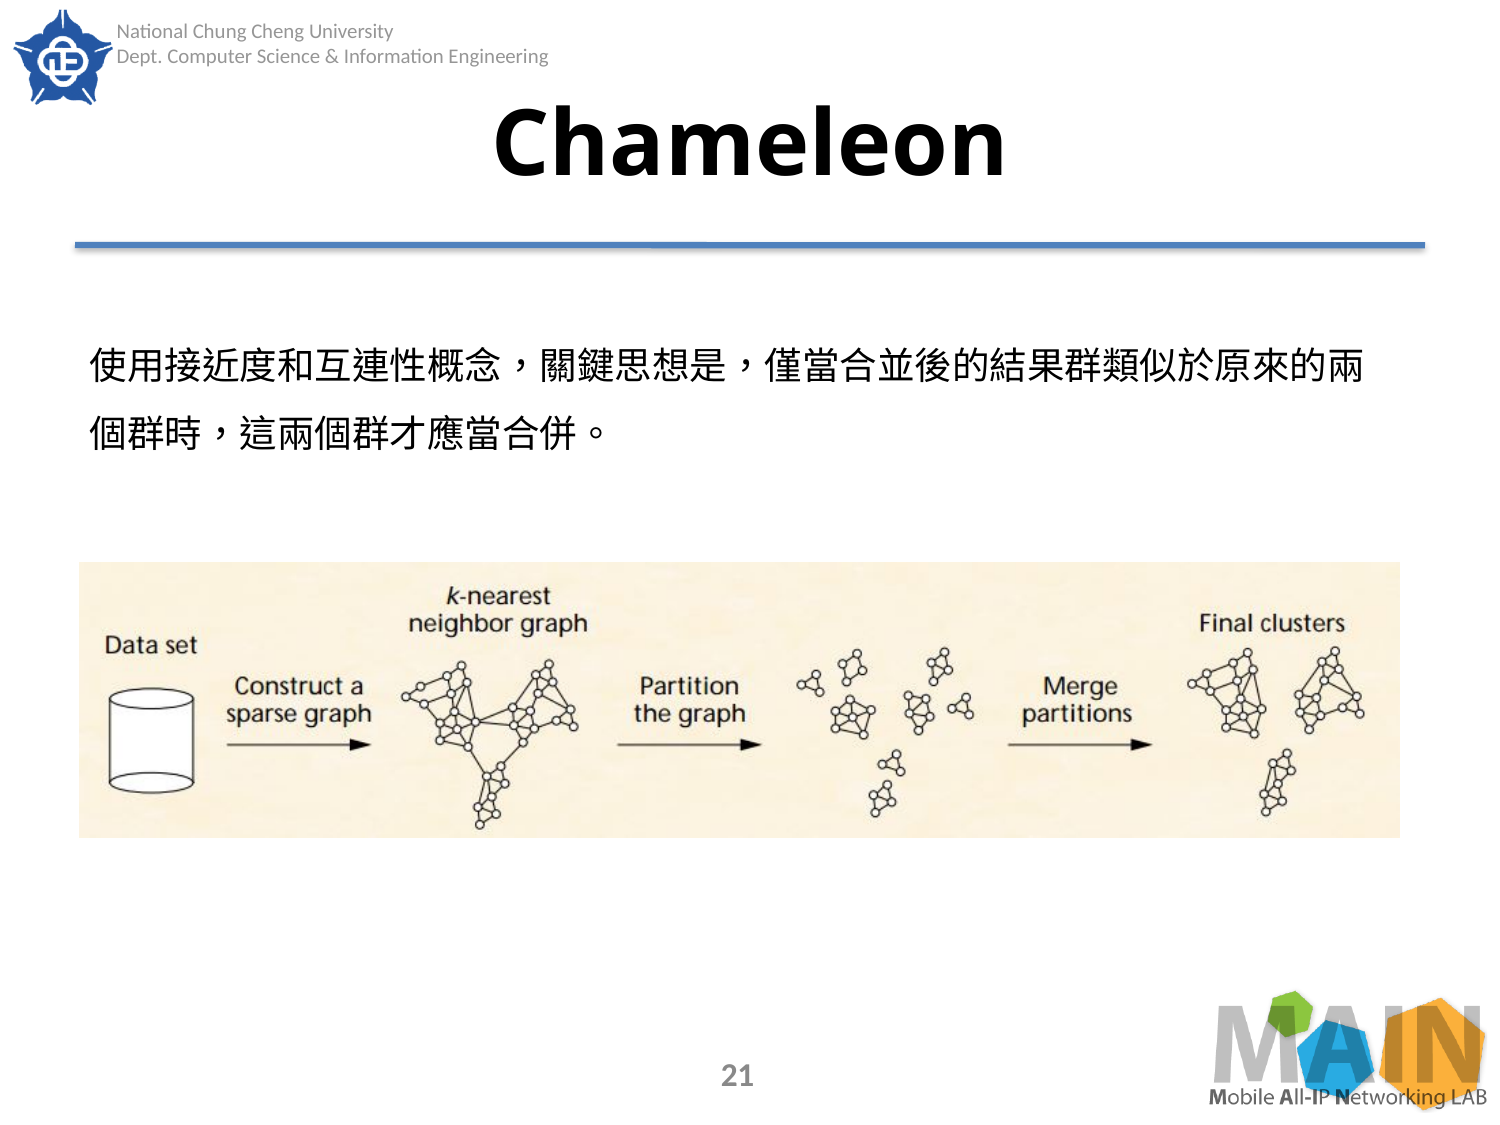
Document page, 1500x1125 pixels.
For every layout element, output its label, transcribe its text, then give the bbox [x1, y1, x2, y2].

text_box 使用接近度和互連性概念，關鍵思想是，僅當合並後的結果群類似於原來的兩個群時，這兩個群才應當合併。 [75, 312, 1400, 463]
title Chameleon [74, 44, 1426, 233]
picture [79, 562, 1401, 838]
slide_number 21 [562, 1042, 913, 1103]
picture [1050, 987, 1488, 1113]
picture [0, 0, 126, 113]
